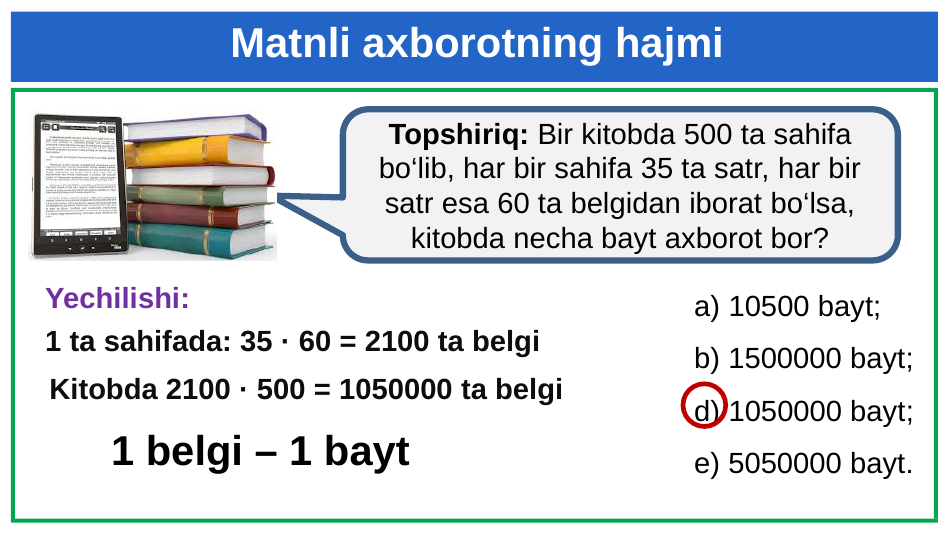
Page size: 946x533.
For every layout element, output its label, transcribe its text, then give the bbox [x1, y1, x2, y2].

text_box Matnli axborotning hajmi [8, 16, 946, 67]
picture [28, 110, 277, 261]
text_box 1 belgi – 1 bayt [0, 399, 545, 499]
text_box Kitobda 2100 · 500 = 1050000 ta belgi [27, 337, 603, 439]
text_box Yechilishi: [23, 245, 476, 303]
text_box 1 ta sahifada: 35 · 60 = 2100 ta belgi [23, 288, 603, 383]
text_box Topshiriq: Bir kitobda 500 ta sahifa bo‘lib, har bir sahifa 35 ta satr, har bir satr esa 60 ta belgidan iborat bo‘lsa, kitobda necha bayt axborot bor? [282, 107, 900, 263]
text_box a) 10500 bayt; b) 1500000 bayt; d) 1050000 bayt; e) 5050000 bayt. [679, 262, 946, 487]
text_box [680, 381, 728, 429]
